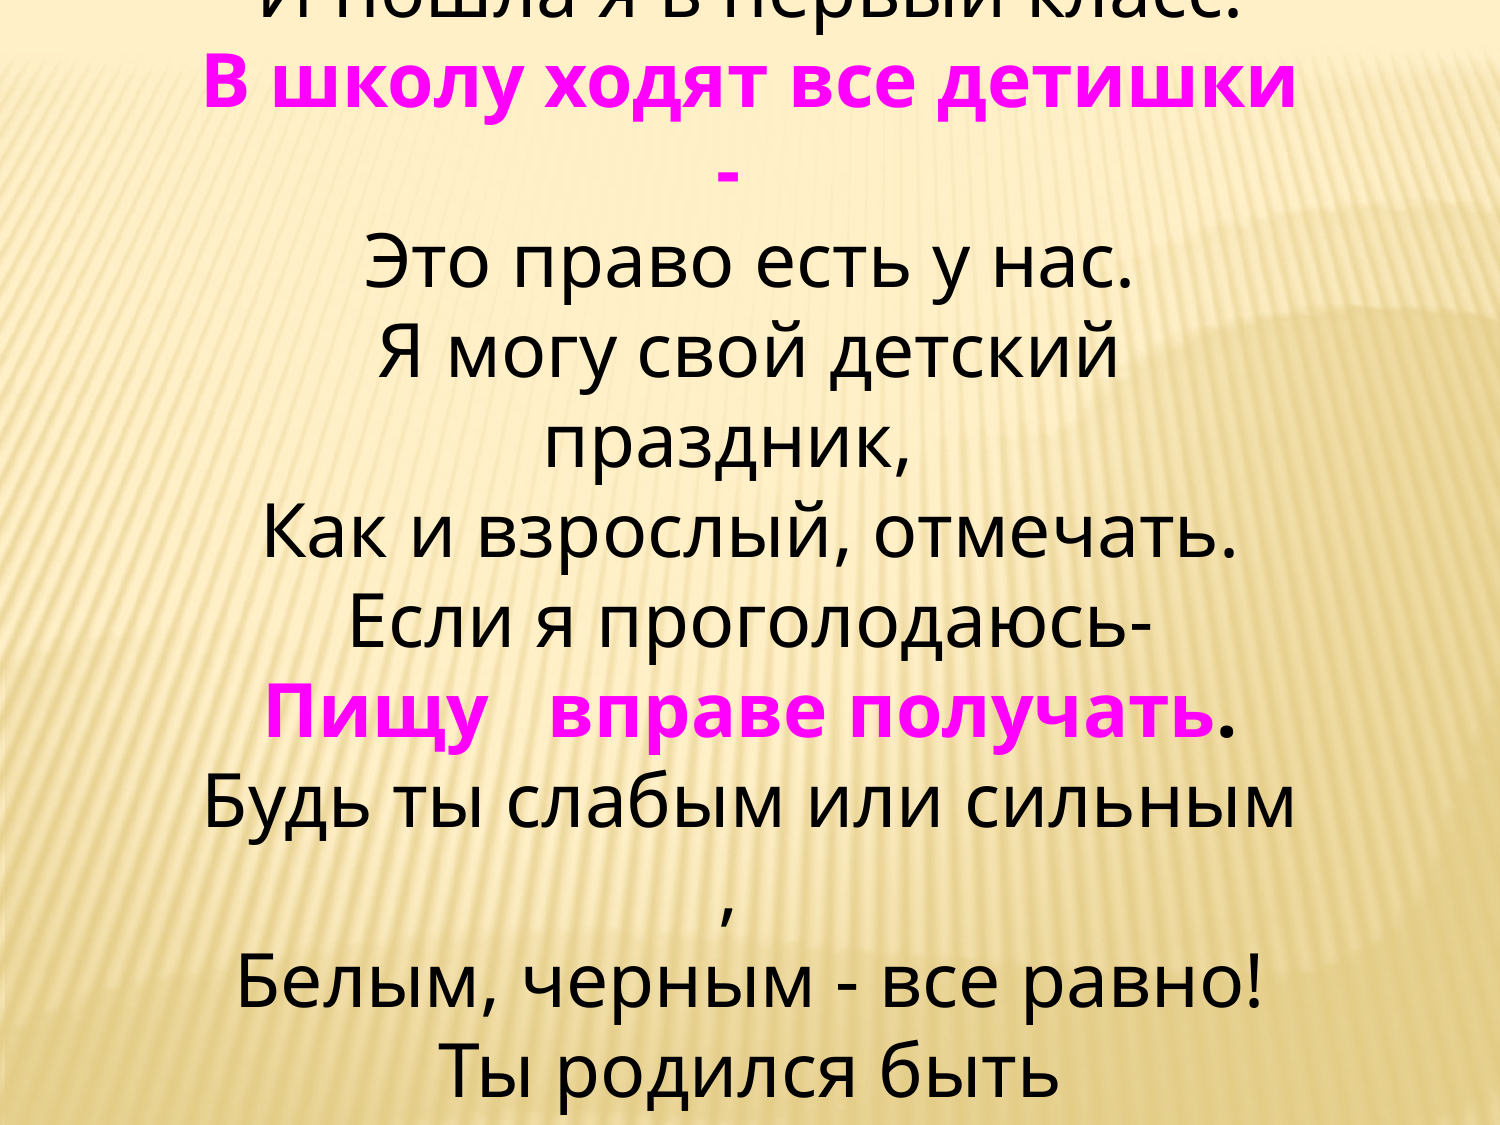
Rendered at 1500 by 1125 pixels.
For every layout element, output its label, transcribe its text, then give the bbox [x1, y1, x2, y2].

text_box Подросла, взяла я книжки И пошла я в первый класс. В школу ходят все детишки - Это право есть у нас. Я могу свой детский праздник, Как и взрослый, отмечать. Если я проголодаюсь- Пищу вправе получать. Будь ты слабым или сильным , Белым, черным - все равно! Ты родился быть счастливым, Это право всем дано. [141, 0, 1316, 1120]
